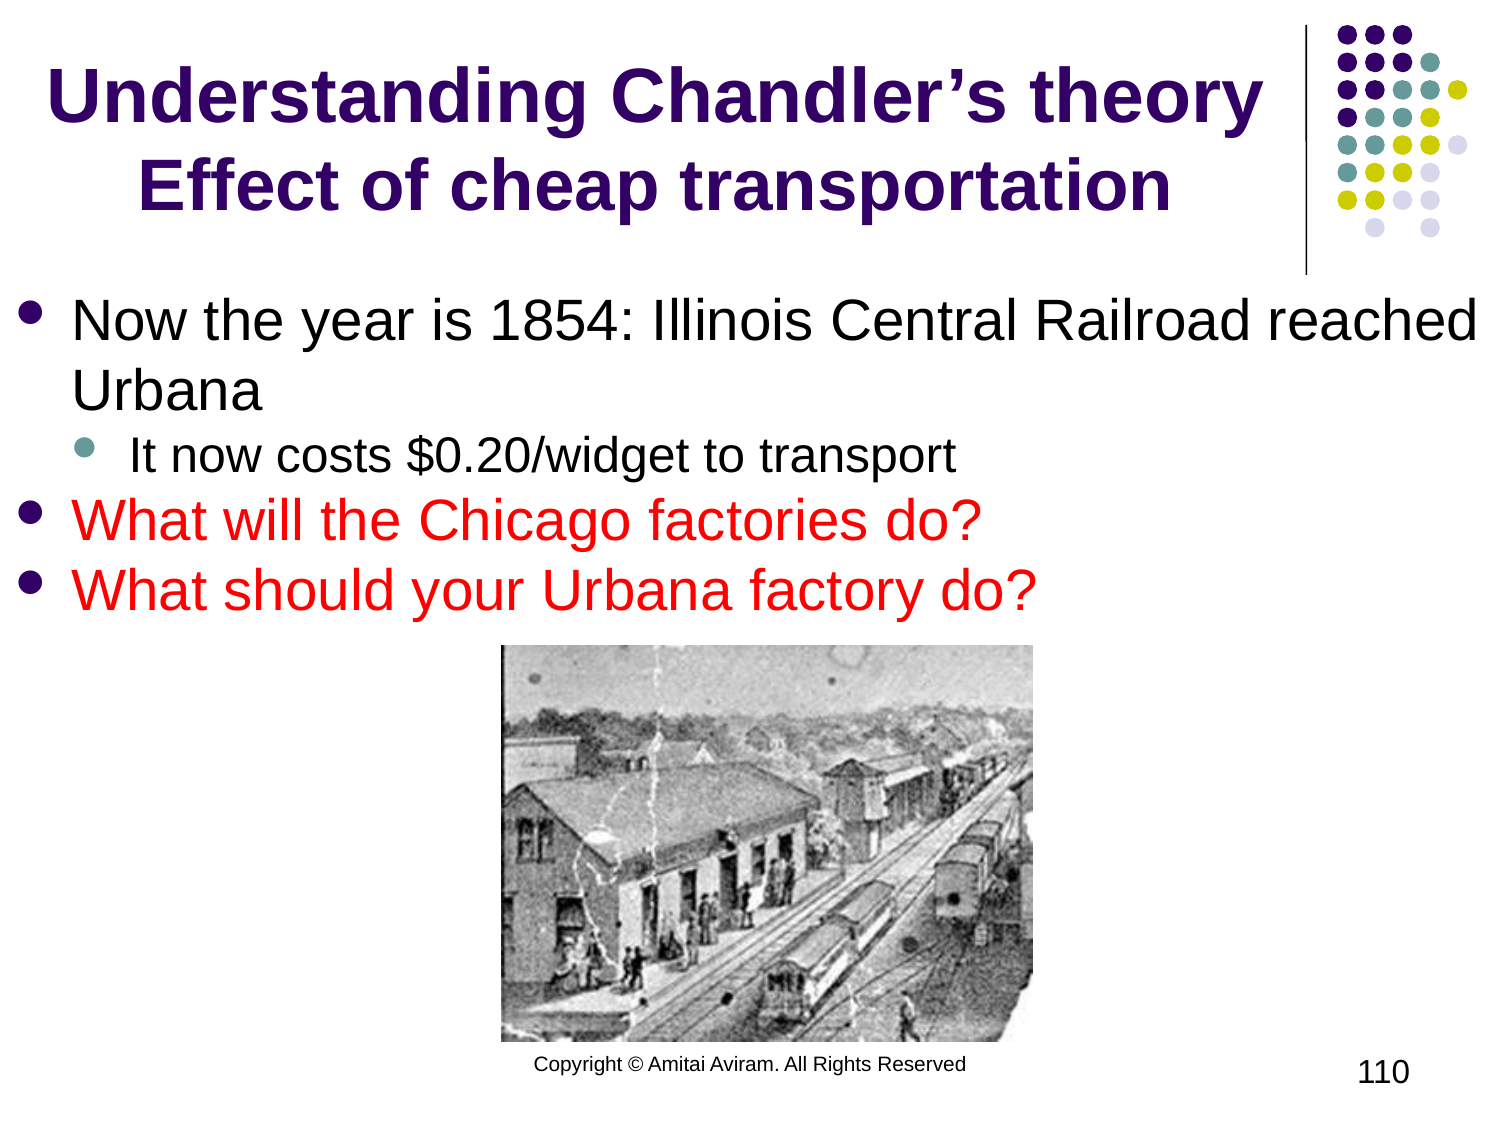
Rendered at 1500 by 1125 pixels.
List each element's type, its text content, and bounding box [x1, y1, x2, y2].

title Understanding Chandler’s theory Effect of cheap transportation [0, 0, 1313, 233]
footer Copyright © Amitai Aviram. All Rights Reserved [512, 1063, 988, 1118]
list Now the year is 1854: Illinois Central Railroad reached Urbana It now costs $0.20/widget to transport What will the Chicago factories do? What should your Urbana factory do? [0, 275, 1500, 1063]
slide_number 110 [1074, 1063, 1425, 1118]
picture [501, 644, 1034, 1042]
